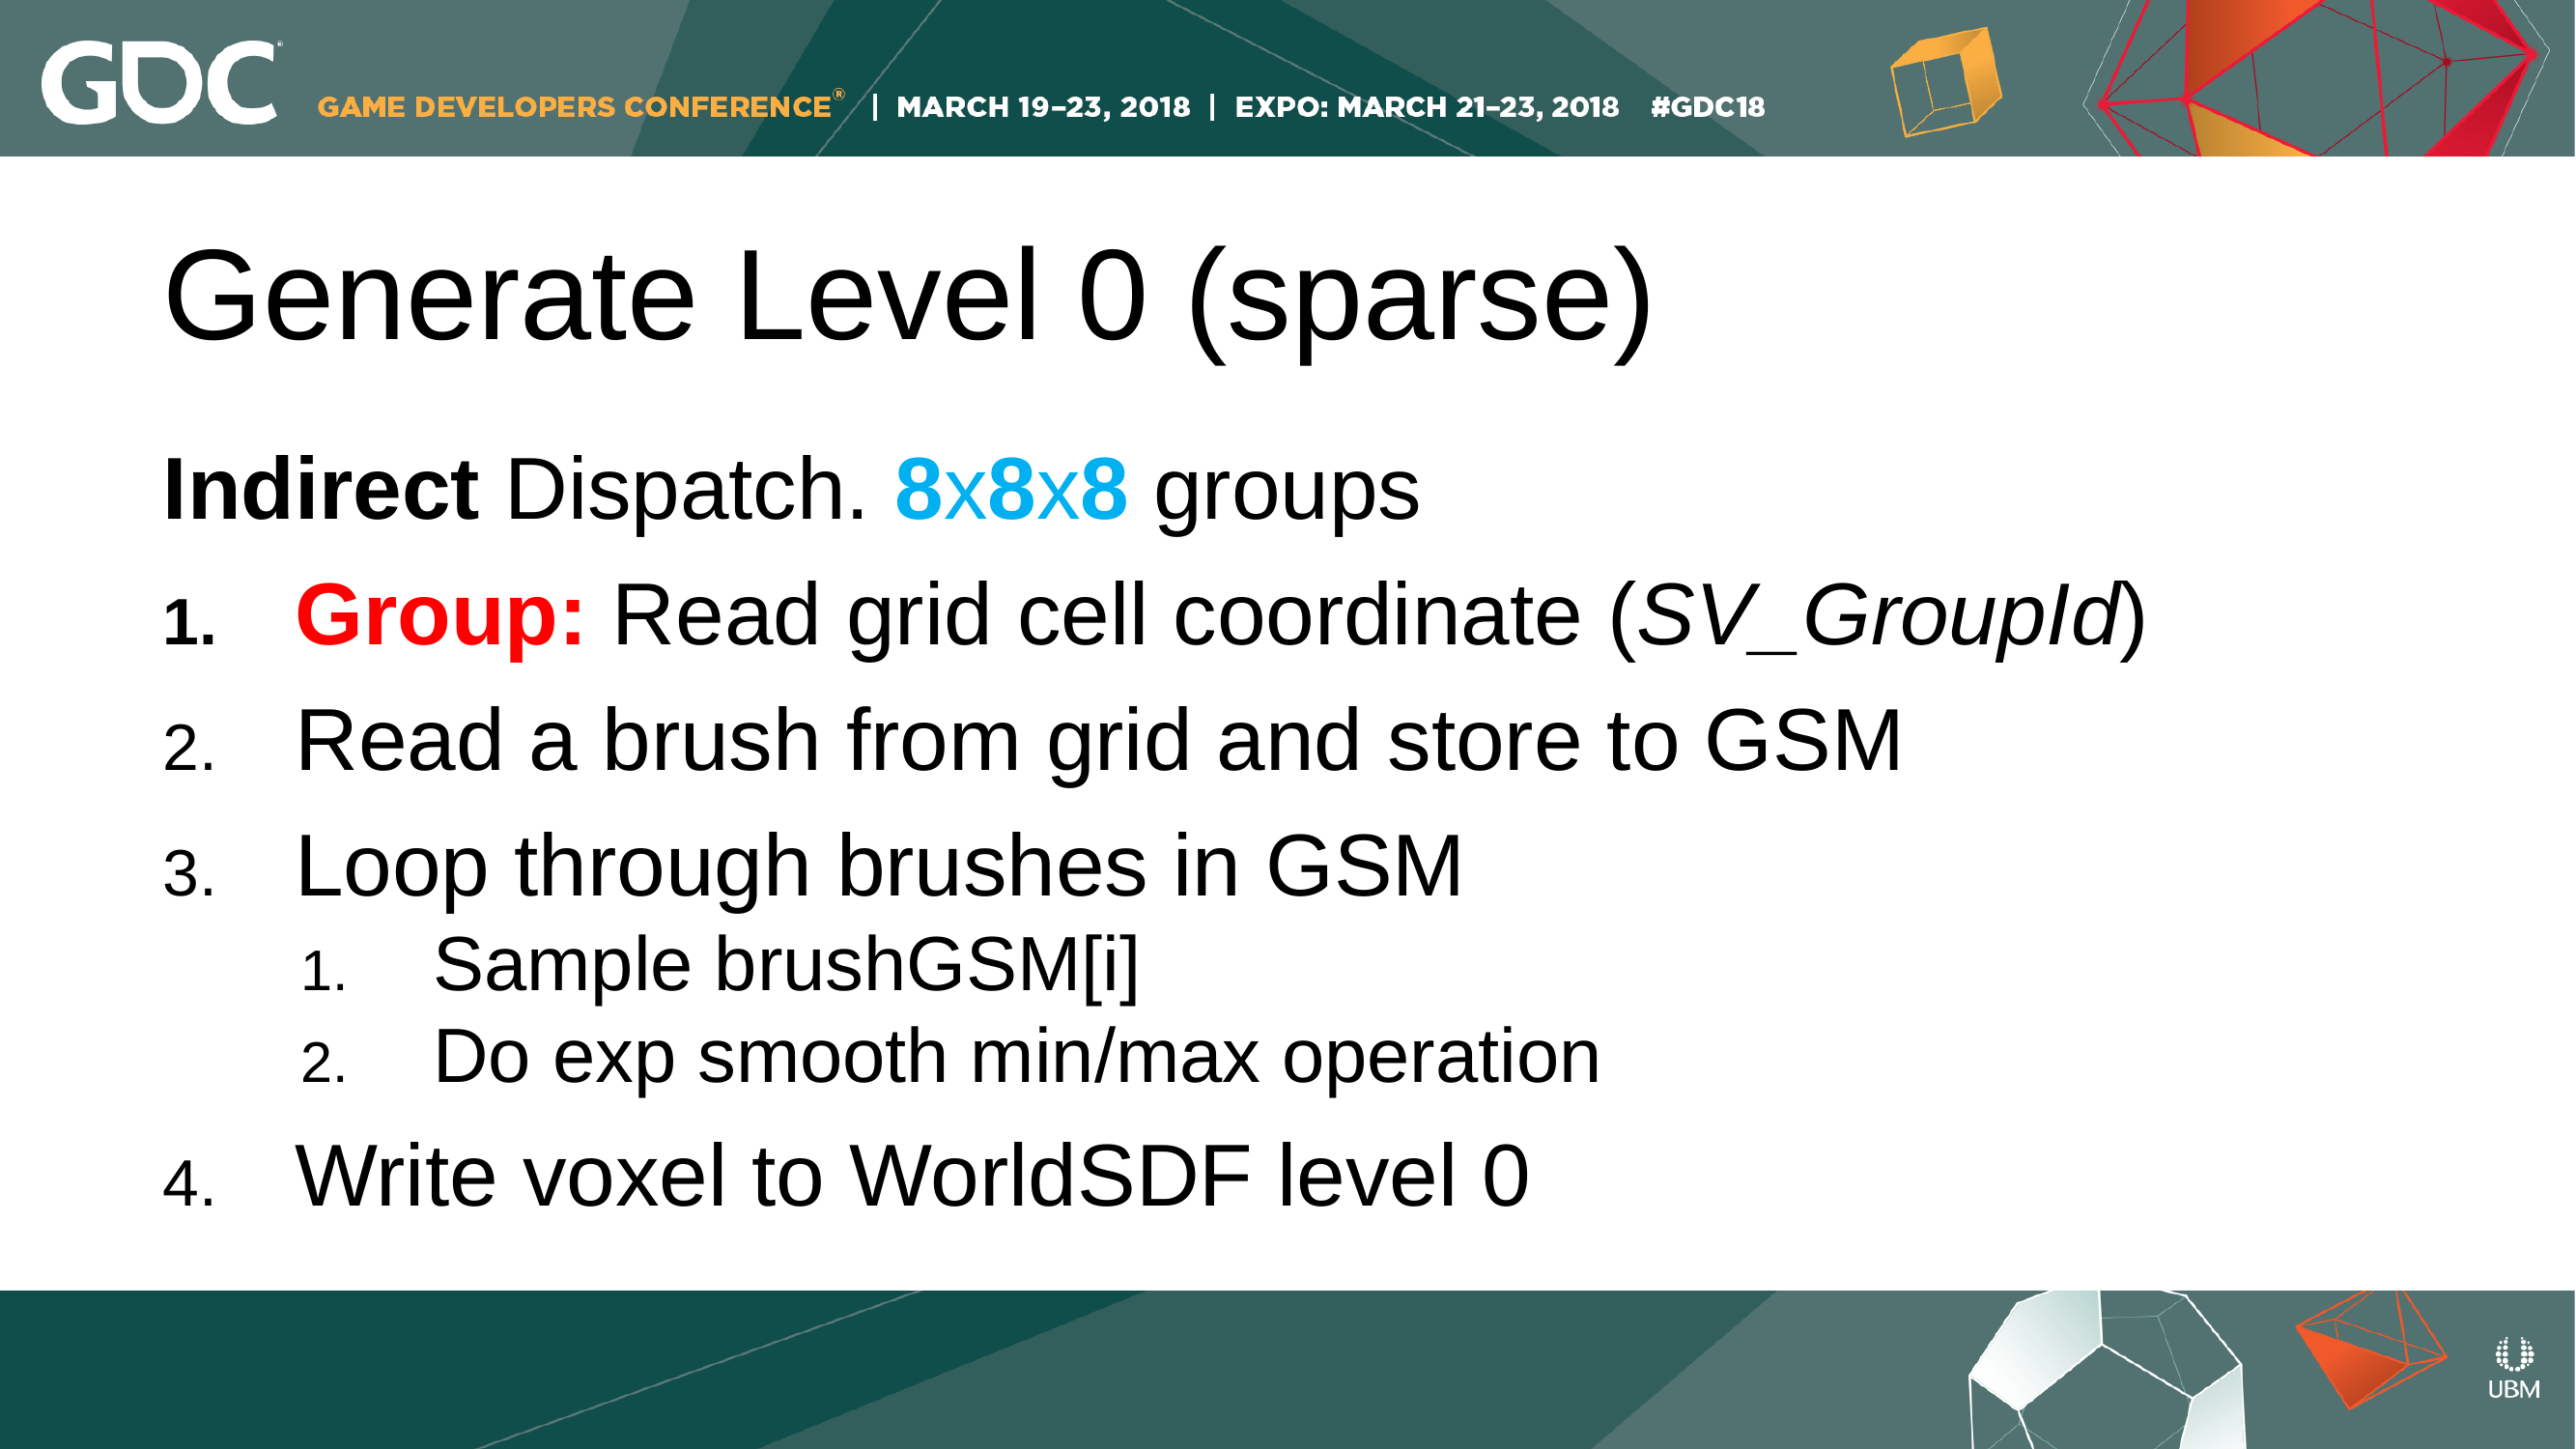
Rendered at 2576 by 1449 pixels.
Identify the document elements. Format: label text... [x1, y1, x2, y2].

picture [0, 0, 2575, 1449]
list Indirect Dispatch. 8x8x8 groups Group: Read grid cell coordinate (SV_GroupId) Read a brush from grid and store to GSM Loop through brushes in GSM Sample brushGSM[i] Do exp smooth min/max operation Write voxel to WorldSDF level 0 [150, 417, 2426, 1243]
title Generate Level 0 (sparse) [150, 197, 2426, 417]
